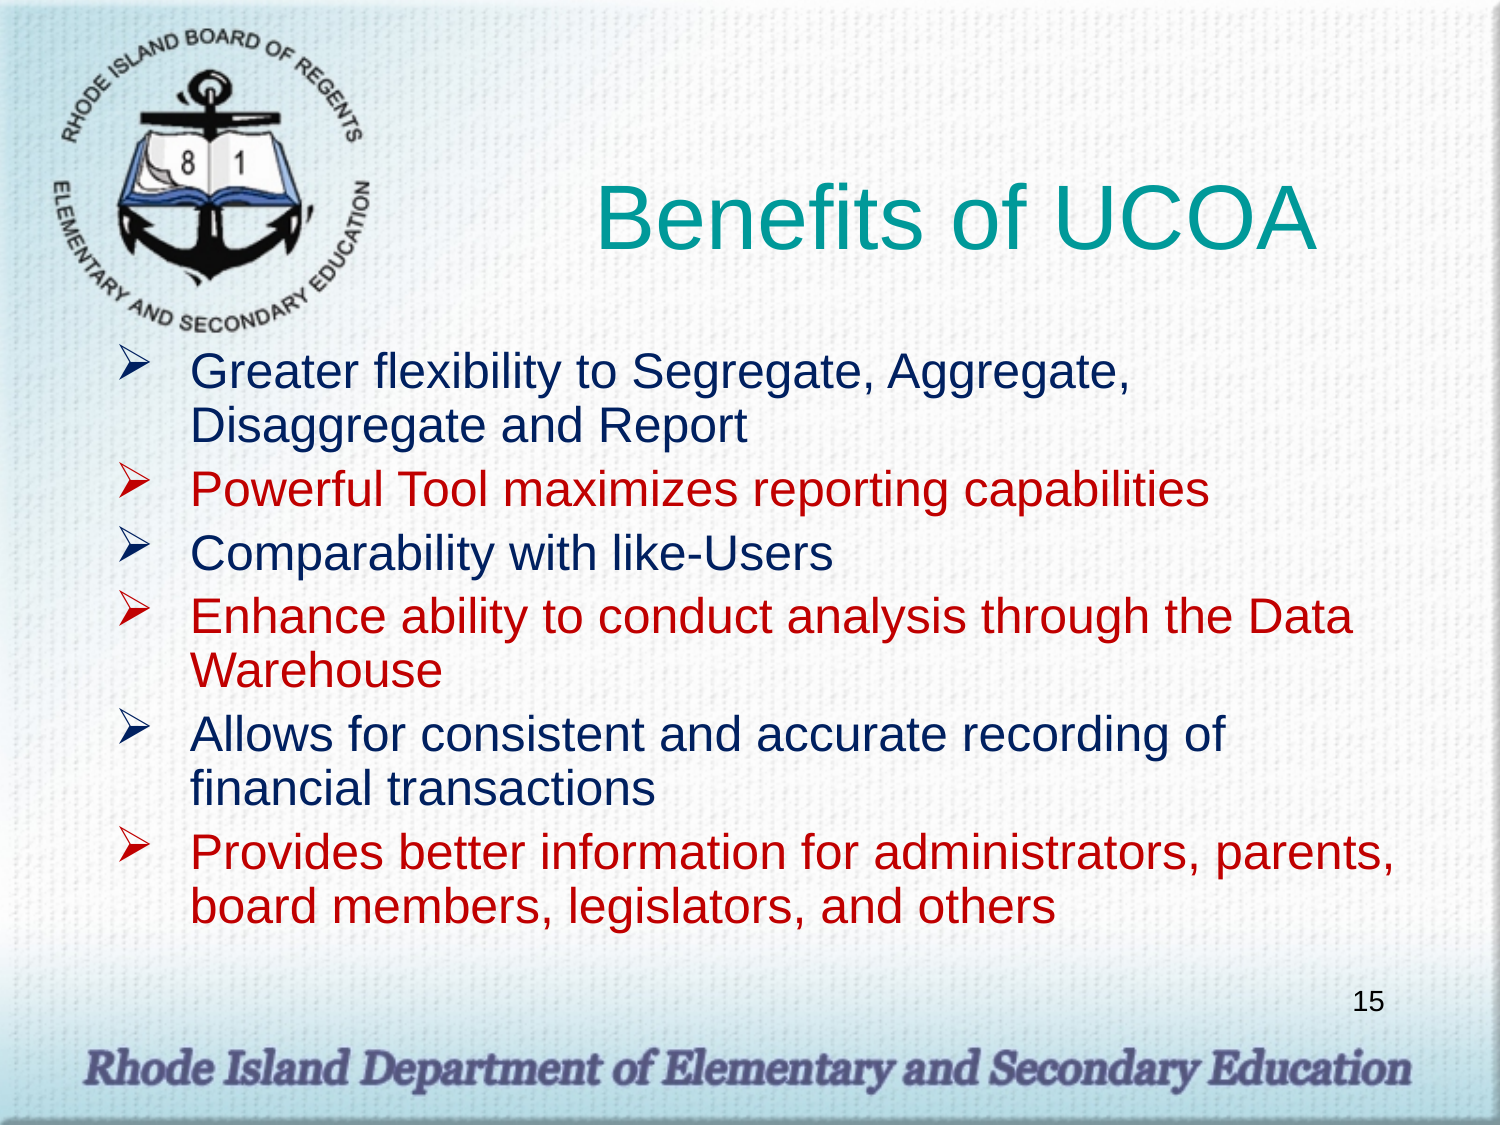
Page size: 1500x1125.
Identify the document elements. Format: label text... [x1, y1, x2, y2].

subtitle Greater flexibility to Segregate, Aggregate, Disaggregate and Report Powerful Tool maximizes reporting capabilities Comparability with like-Users Enhance ability to conduct analysis through the Data Warehouse Allows for consistent and accurate recording of financial transactions Provides better information for administrators, parents, board members, legislators, and others [99, 337, 1413, 1025]
picture [0, 0, 1500, 1125]
slide_number 15 [1049, 1025, 1401, 1054]
title Benefits of UCOA [474, 62, 1438, 363]
